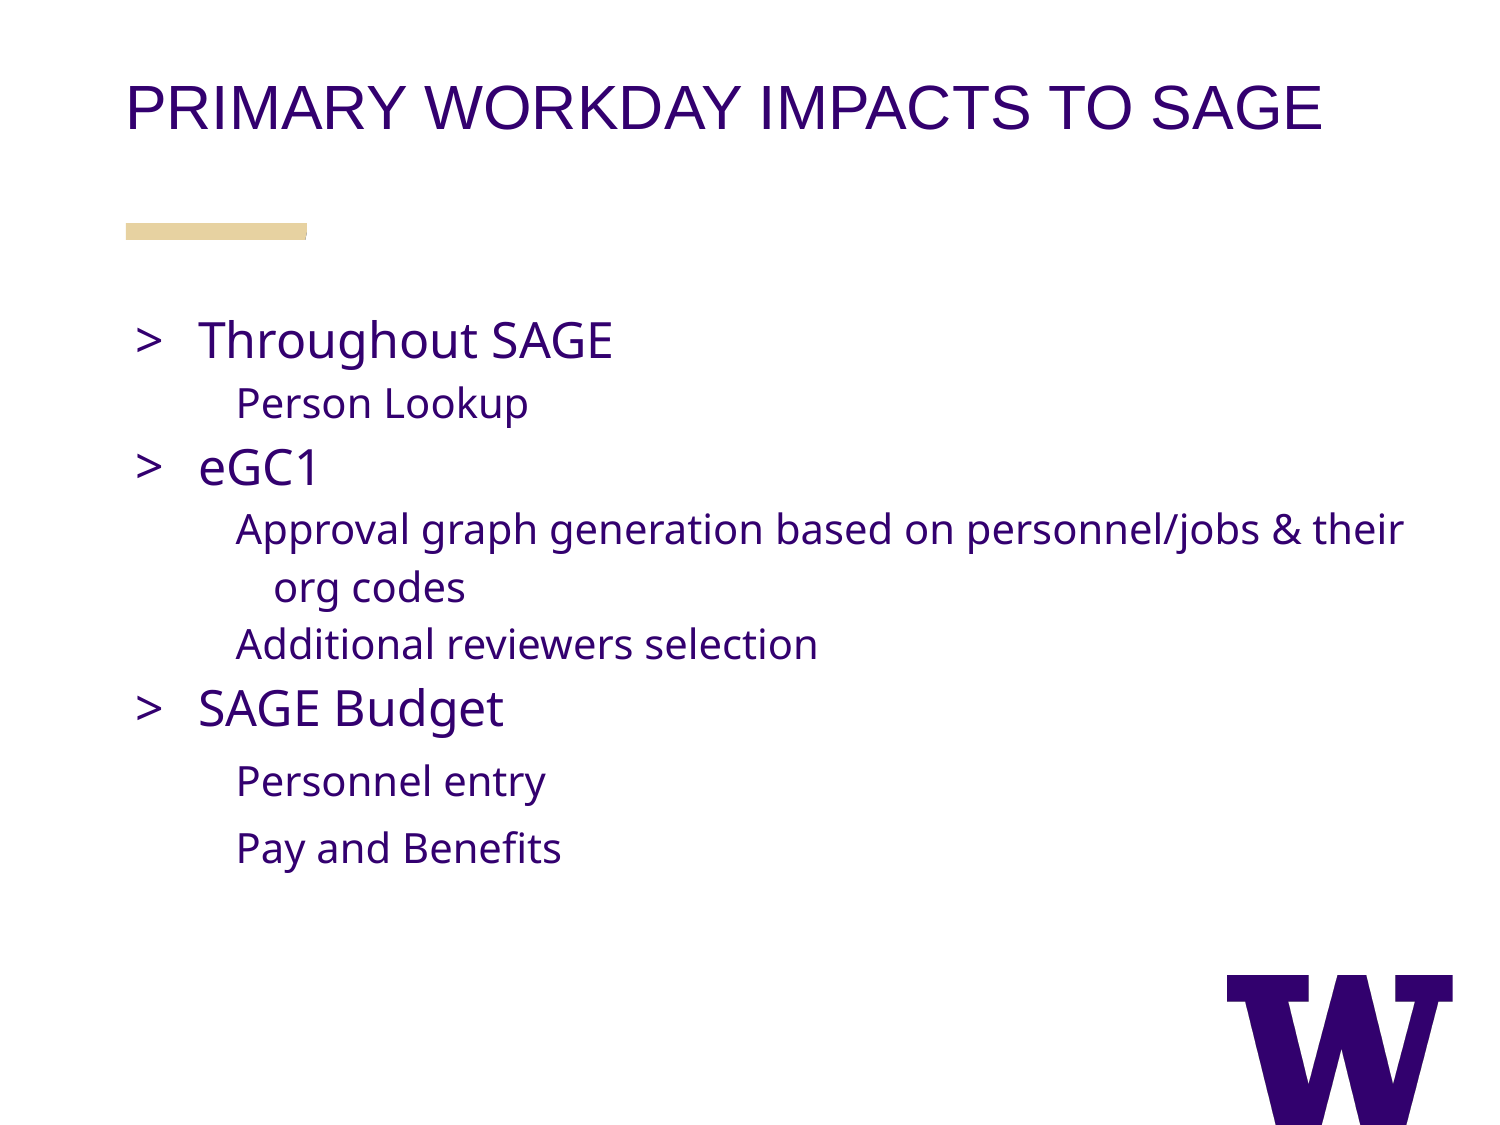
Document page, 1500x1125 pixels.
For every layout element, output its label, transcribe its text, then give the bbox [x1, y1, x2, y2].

list PRIMARY WORKDAY IMPACTS TO SAGE [110, 60, 1453, 224]
picture [125, 224, 307, 240]
list Throughout SAGE Person Lookup eGC1 Approval graph generation based on personnel/jobs & their org codes Additional reviewers selection SAGE Budget Personnel entry Pay and Benefits [108, 284, 1453, 944]
picture [1227, 975, 1453, 1125]
